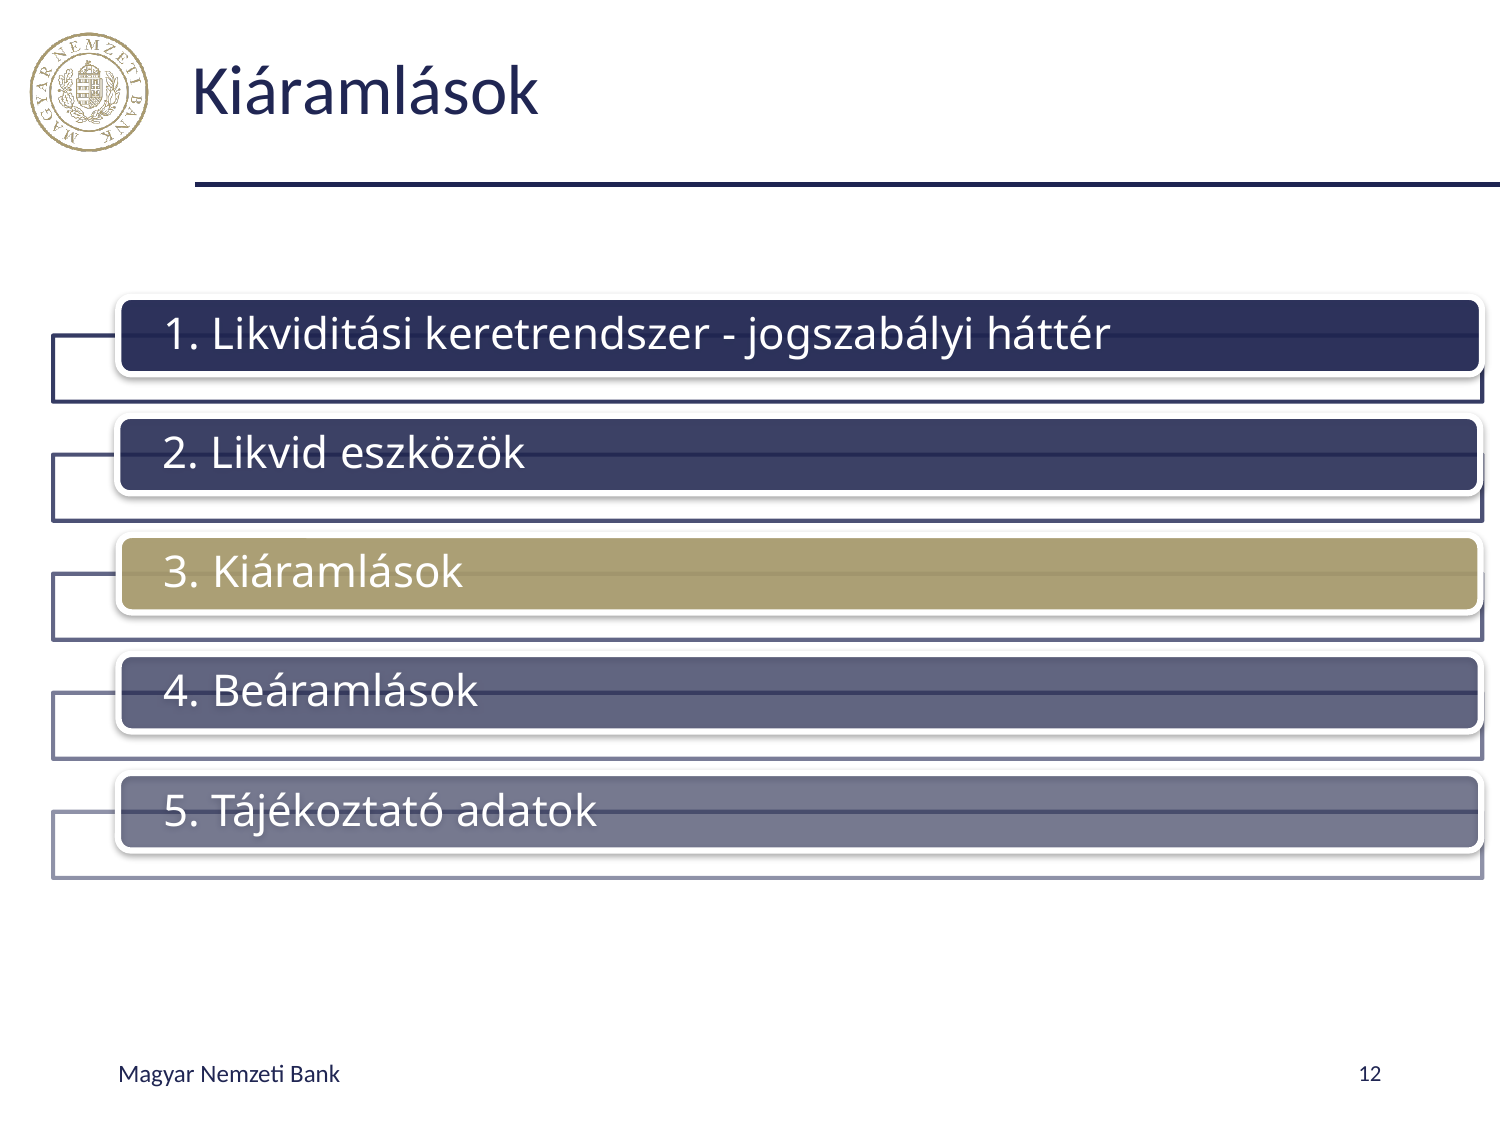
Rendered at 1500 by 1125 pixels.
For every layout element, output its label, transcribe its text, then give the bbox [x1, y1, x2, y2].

title Kiáramlások [177, 29, 1400, 155]
picture [17, 21, 161, 165]
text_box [52, 278, 1483, 897]
footer Magyar Nemzeti Bank [103, 1042, 610, 1103]
slide_number 12 [1059, 1042, 1397, 1103]
